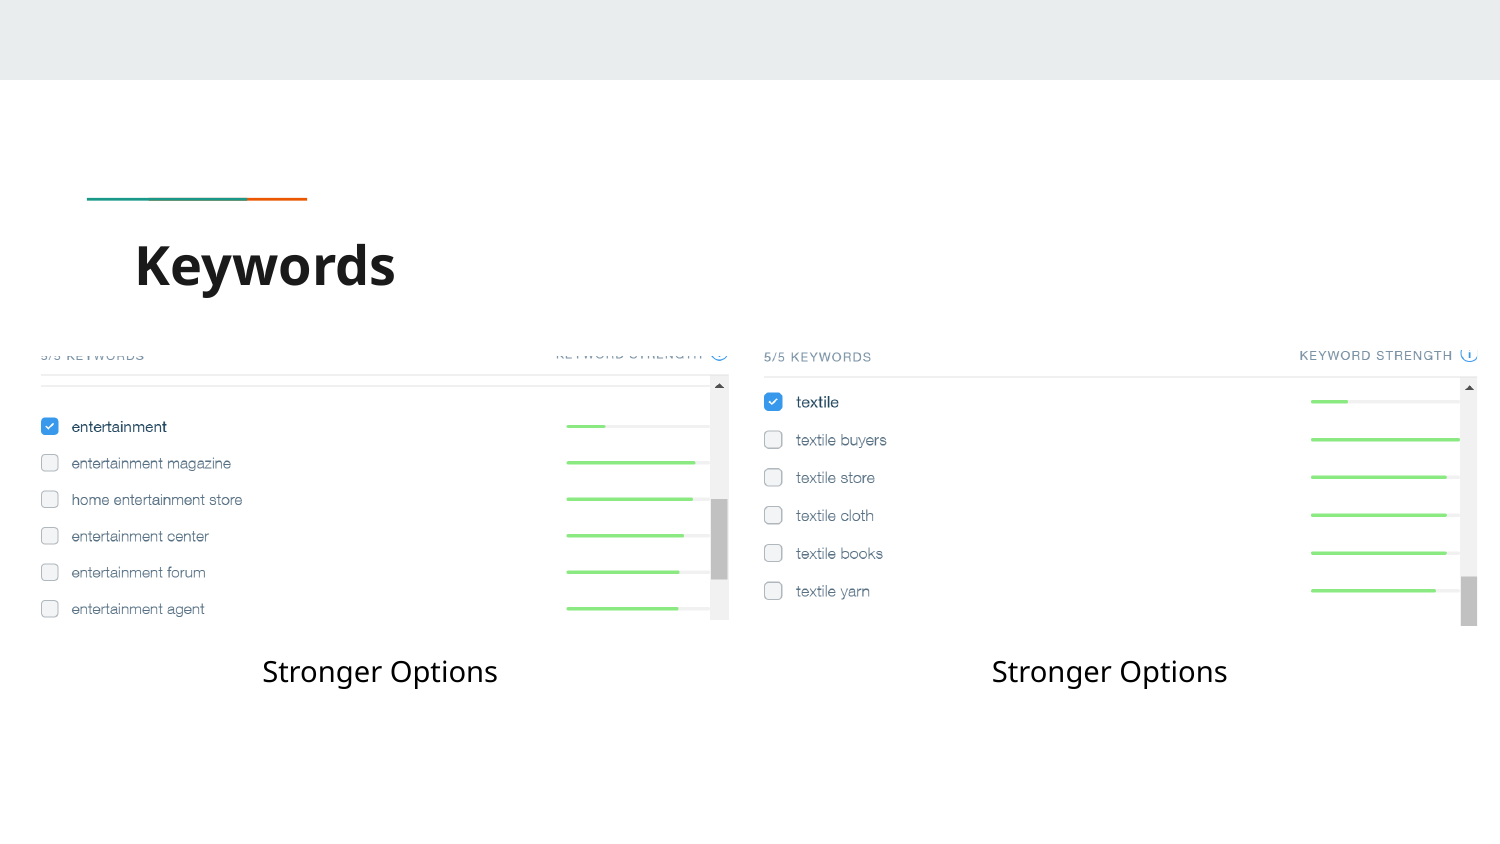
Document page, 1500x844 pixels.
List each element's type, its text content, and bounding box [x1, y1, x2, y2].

picture [749, 350, 1478, 627]
text_box Stronger Options [207, 638, 561, 726]
title Keywords [119, 216, 1381, 305]
picture [34, 356, 734, 620]
text_box Stronger Options [893, 638, 1334, 726]
